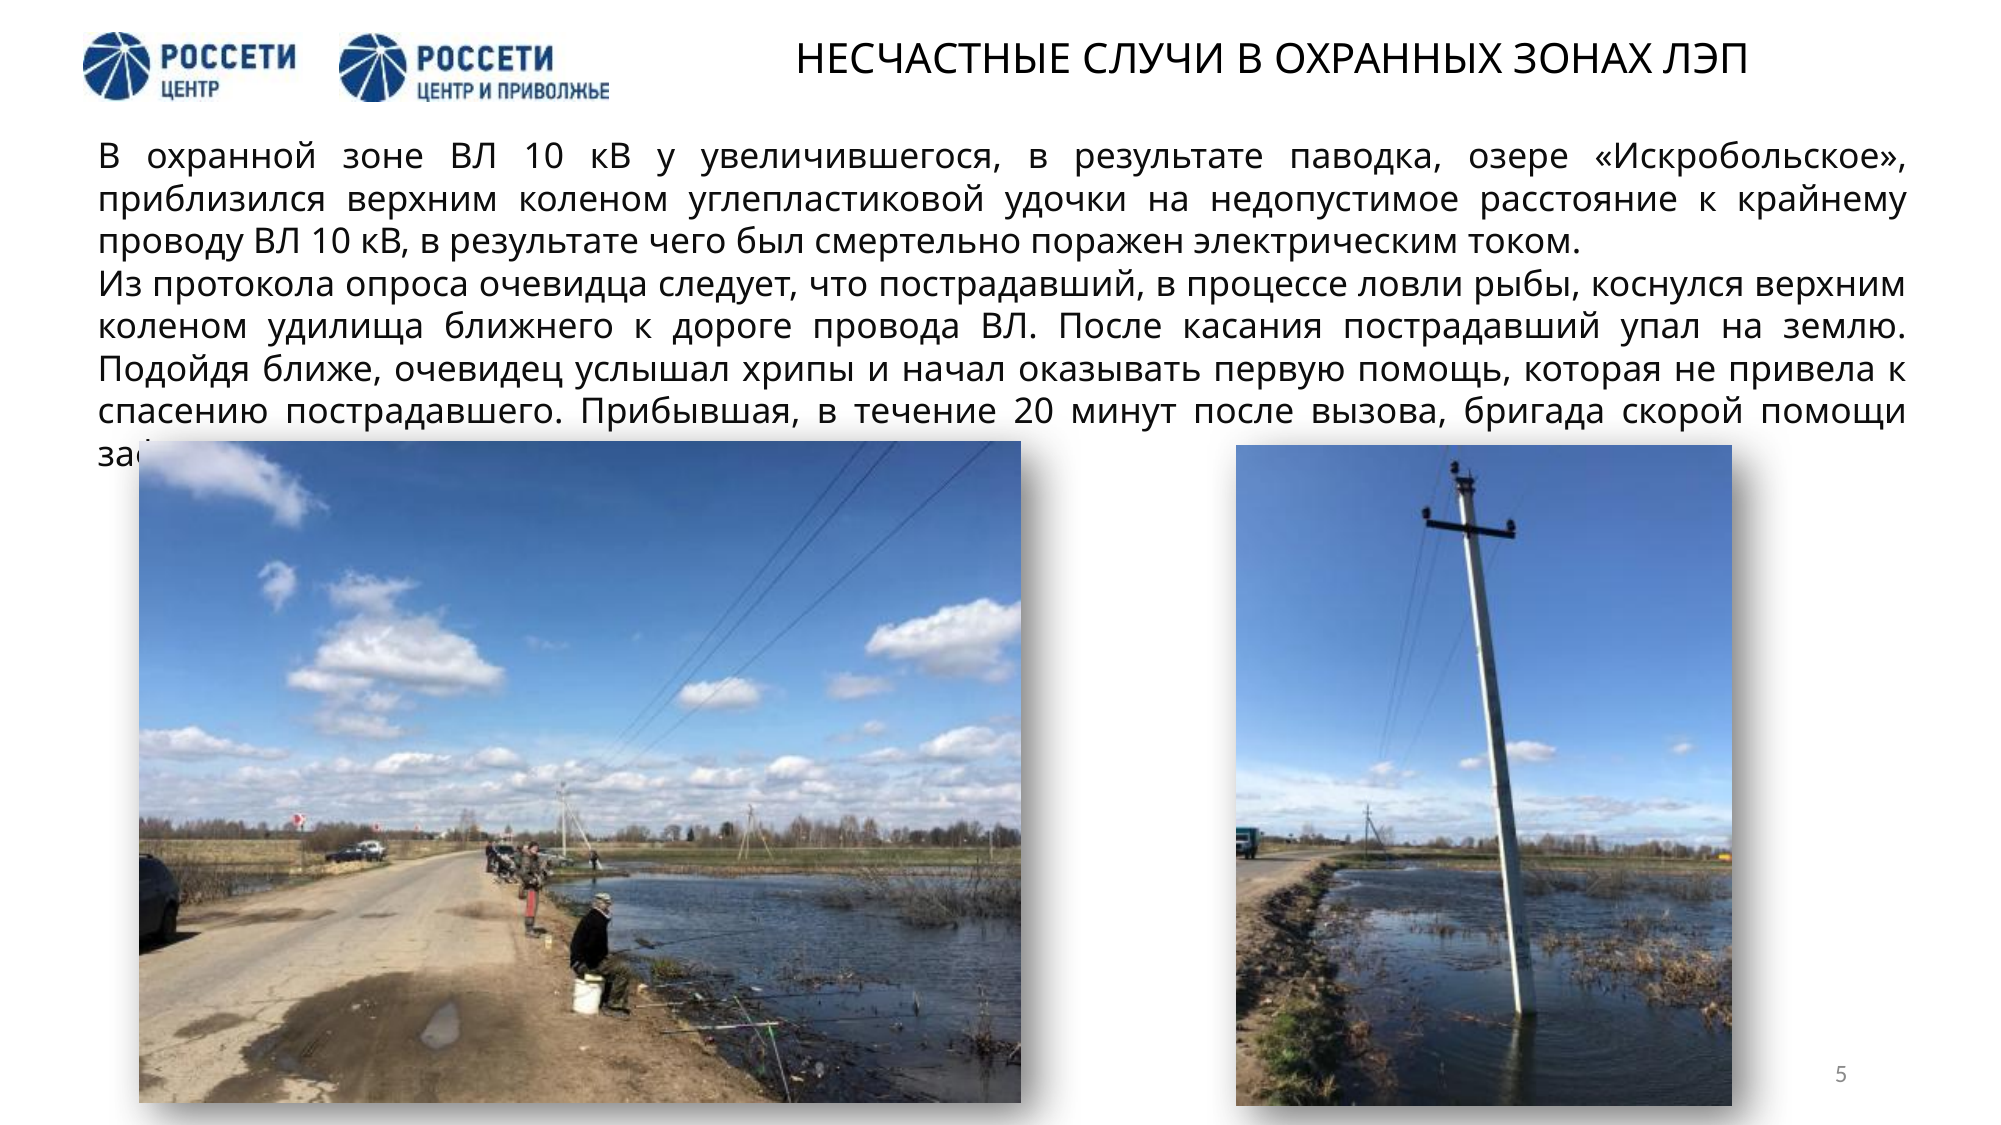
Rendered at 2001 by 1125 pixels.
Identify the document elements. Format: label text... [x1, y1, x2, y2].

picture [82, 32, 303, 102]
picture [339, 32, 609, 102]
text_box НЕСЧАСТНЫЕ СЛУЧИ В ОХРАННЫХ ЗОНАХ ЛЭП [788, 24, 1836, 90]
picture [1236, 445, 1732, 1106]
slide_number 5 [1779, 1042, 1863, 1103]
picture [139, 441, 1021, 1103]
text_box В охранной зоне ВЛ 10 кВ у увеличившегося, в результате паводка, озере «Искробольское», приблизился верхним коленом углепластиковой удочки на недопустимое расстояние к крайнему проводу ВЛ 10 кВ, в результате чего был смертельно поражен электрическим током. Из протокола опроса очевидца следует, что пострадавший, в процессе ловли рыбы, коснулся верхним коленом удилища ближнего к дороге провода ВЛ. После касания пострадавший упал на землю. Подойдя ближе, очевидец услышал хрипы и начал оказывать первую помощь, которая не привела к спасению пострадавшего. Прибывшая, в течение 20 минут после вызова, бригада скорой помощи зафиксировала смерть пострадавшего. [82, 125, 1923, 481]
